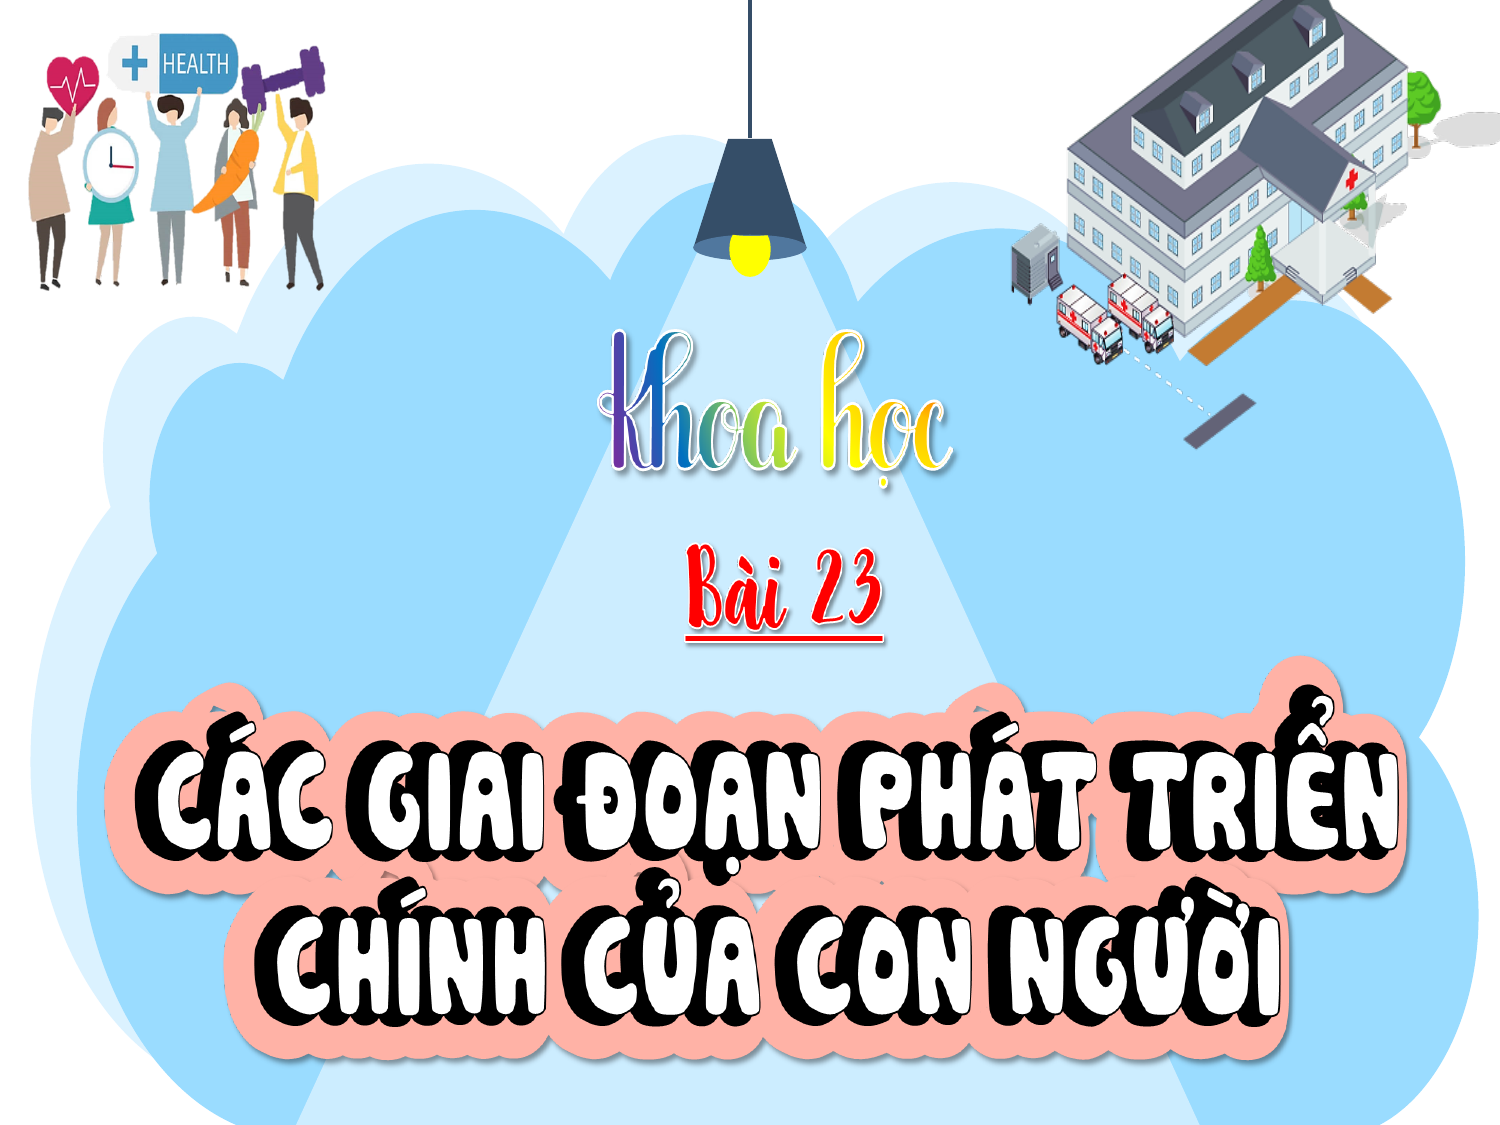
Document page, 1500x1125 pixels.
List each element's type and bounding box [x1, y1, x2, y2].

text_box [30, 134, 1479, 1125]
picture [88, 0, 1500, 1074]
picture [0, 0, 384, 317]
text_box [693, 0, 807, 277]
